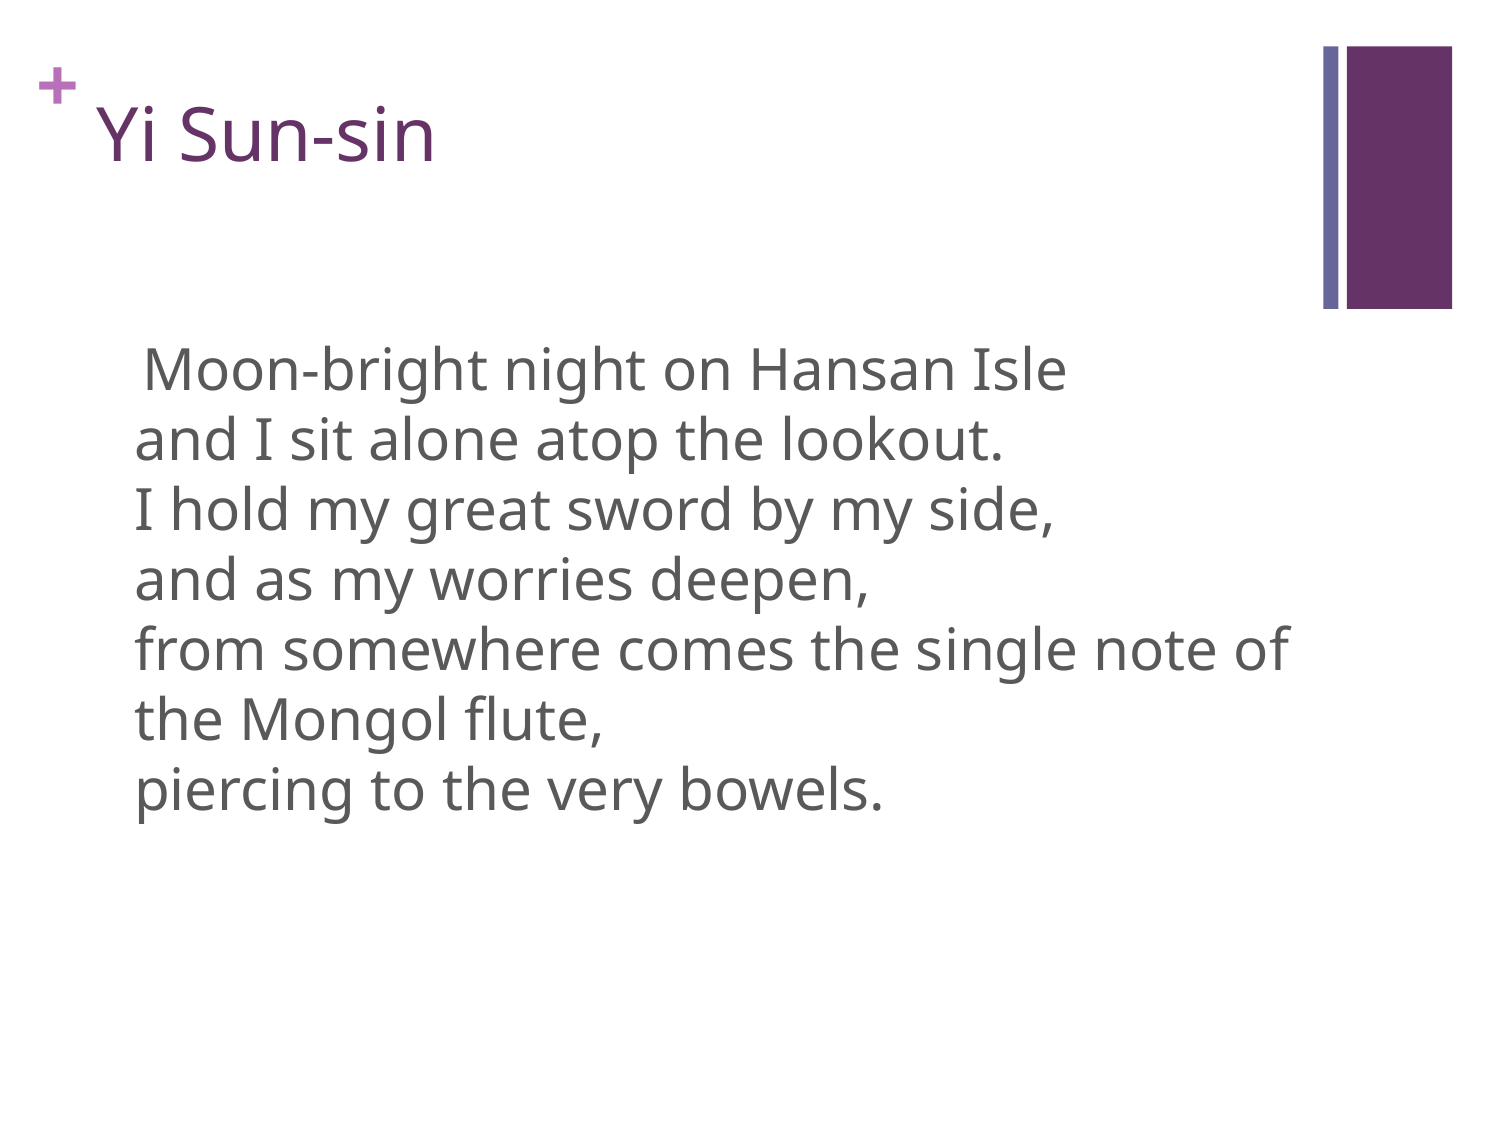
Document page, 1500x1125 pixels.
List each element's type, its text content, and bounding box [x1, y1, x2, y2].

list Moon-bright night on Hansan Isle and I sit alone atop the lookout. I hold my great sword by my side, and as my worries deepen, from somewhere comes the single note of the Mongol flute, piercing to the very bowels. [81, 324, 1322, 1005]
title Yi Sun-sin [81, 79, 1322, 263]
